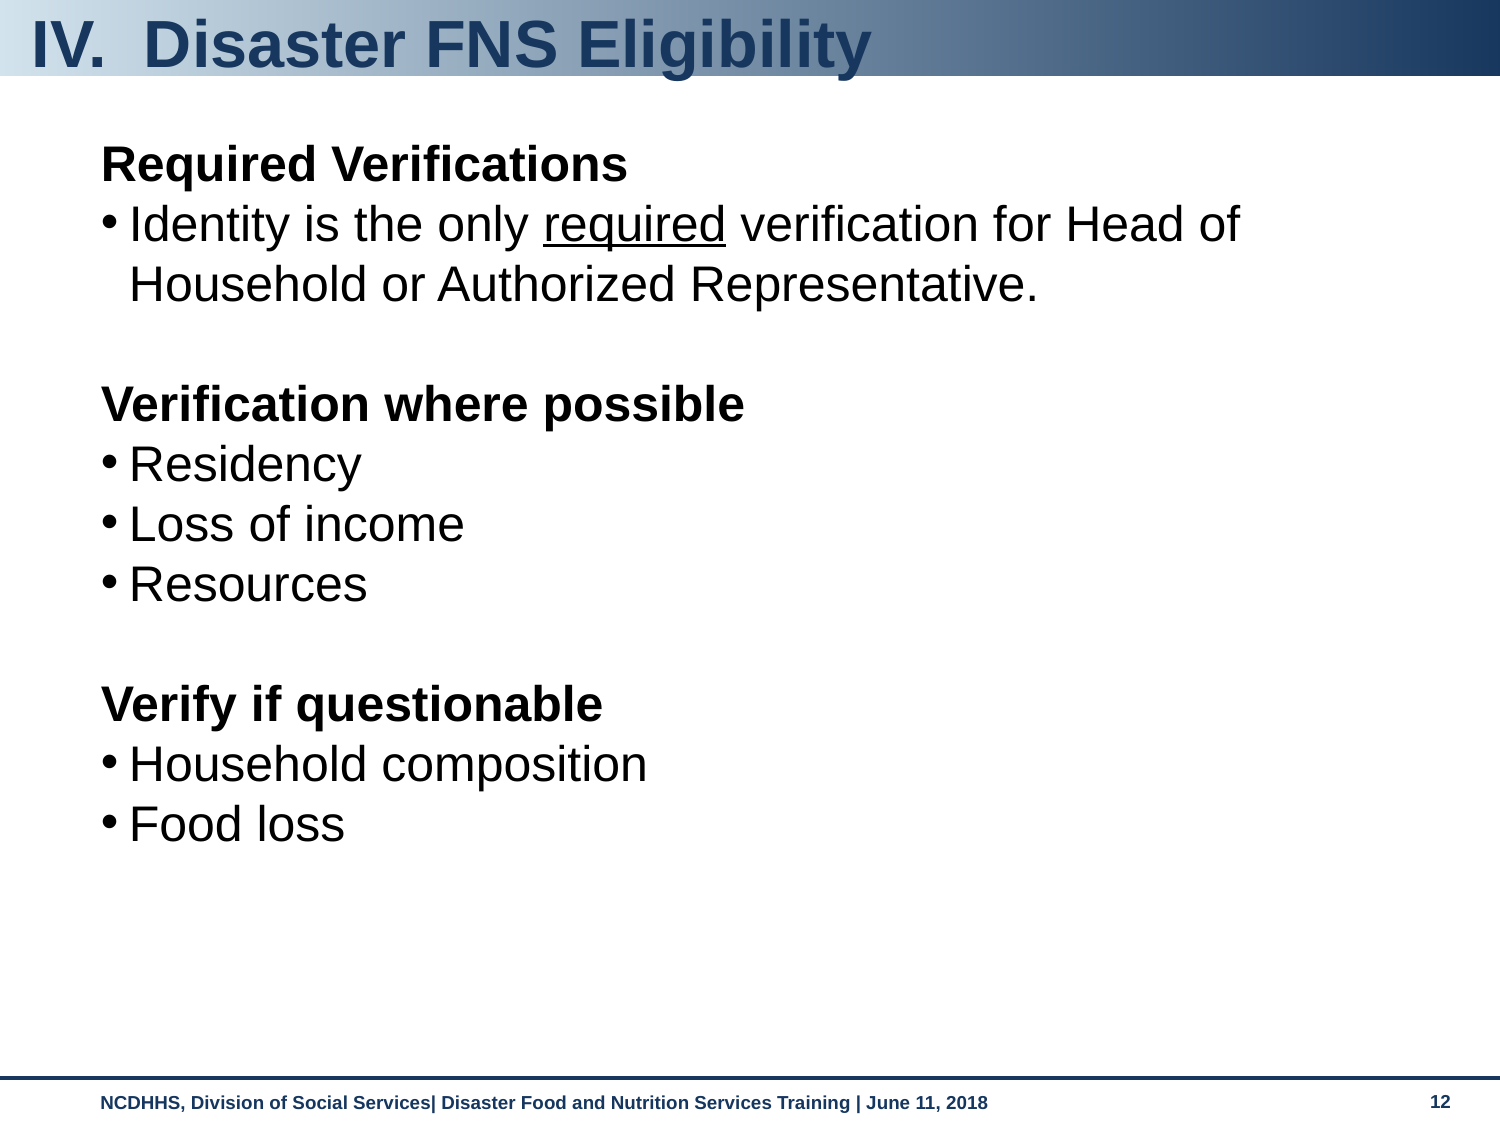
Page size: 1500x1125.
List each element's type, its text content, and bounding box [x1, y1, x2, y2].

title Disaster FNS Eligibility [16, 2, 1304, 93]
list Required Verifications Identity is the only required verification for Head of Household or Authorized Representative. Verification where possible Residency Loss of income Resources Verify if questionable Household composition Food loss [86, 124, 1355, 1026]
